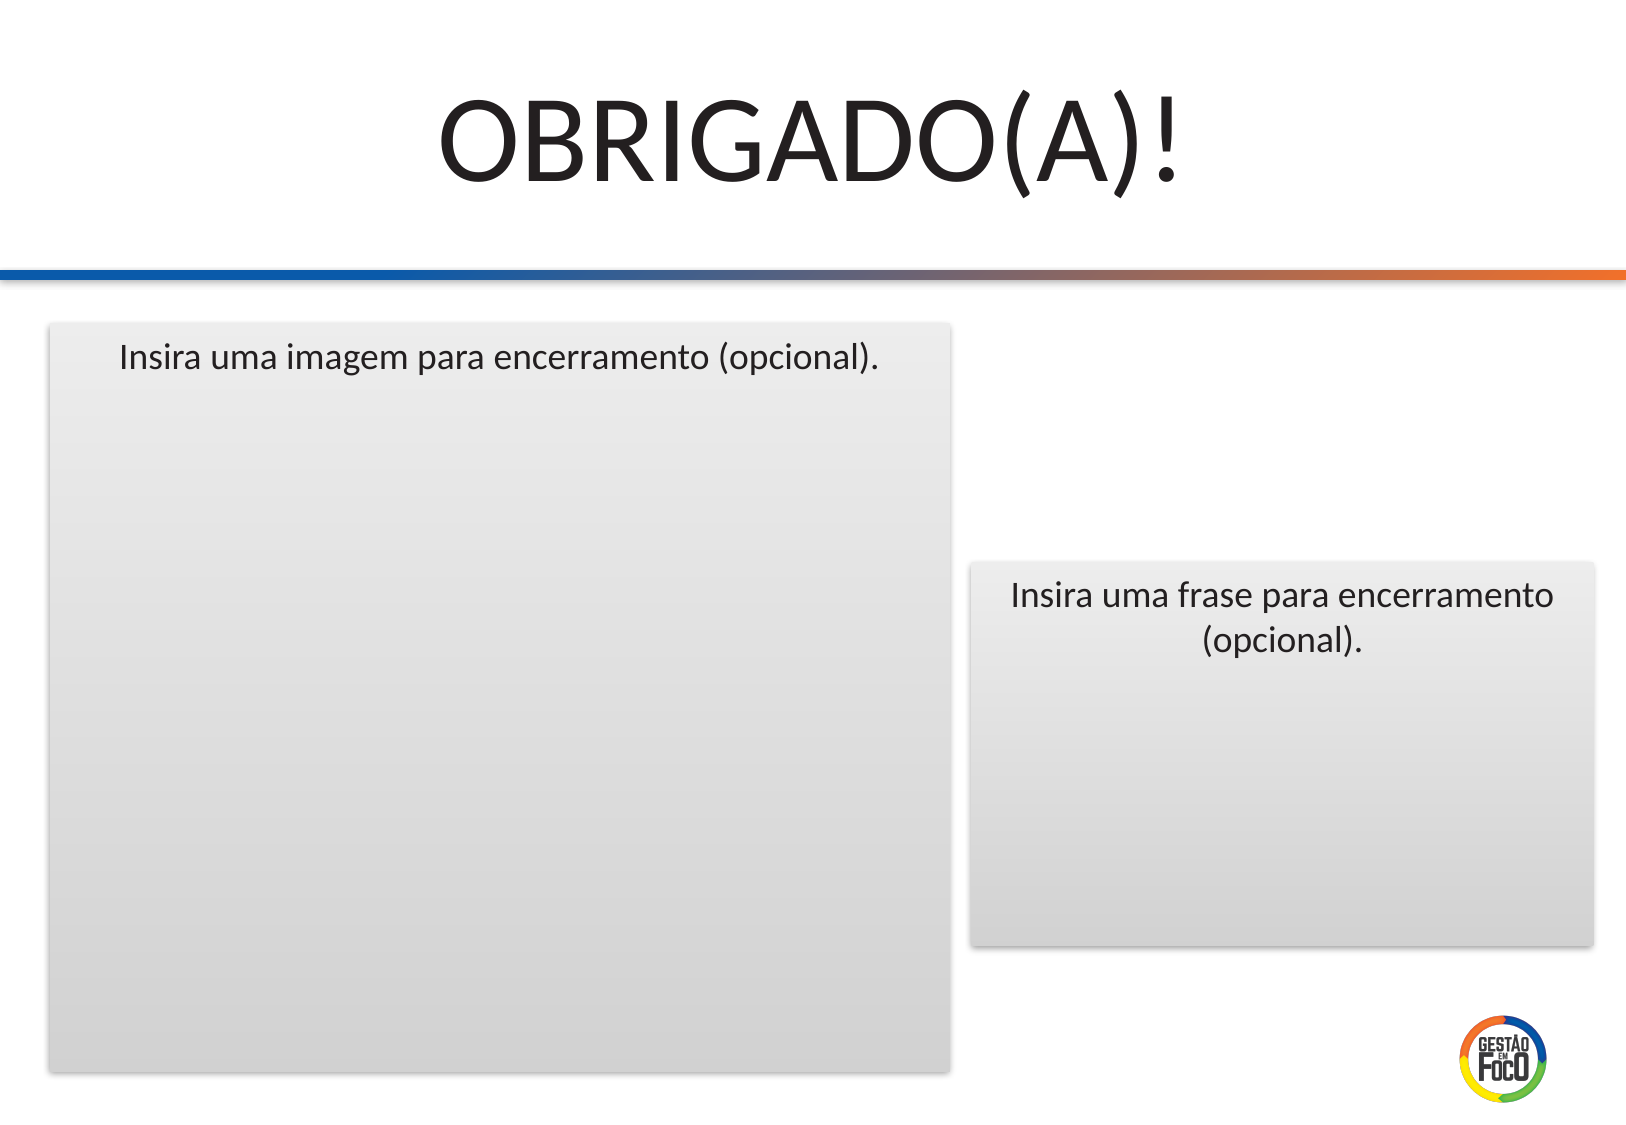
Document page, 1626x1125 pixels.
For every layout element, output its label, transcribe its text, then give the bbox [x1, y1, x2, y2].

picture [1451, 1007, 1555, 1111]
text_box Insira uma imagem para encerramento (opcional). [49, 323, 951, 1072]
text_box Insira uma frase para encerramento (opcional). [971, 562, 1594, 946]
